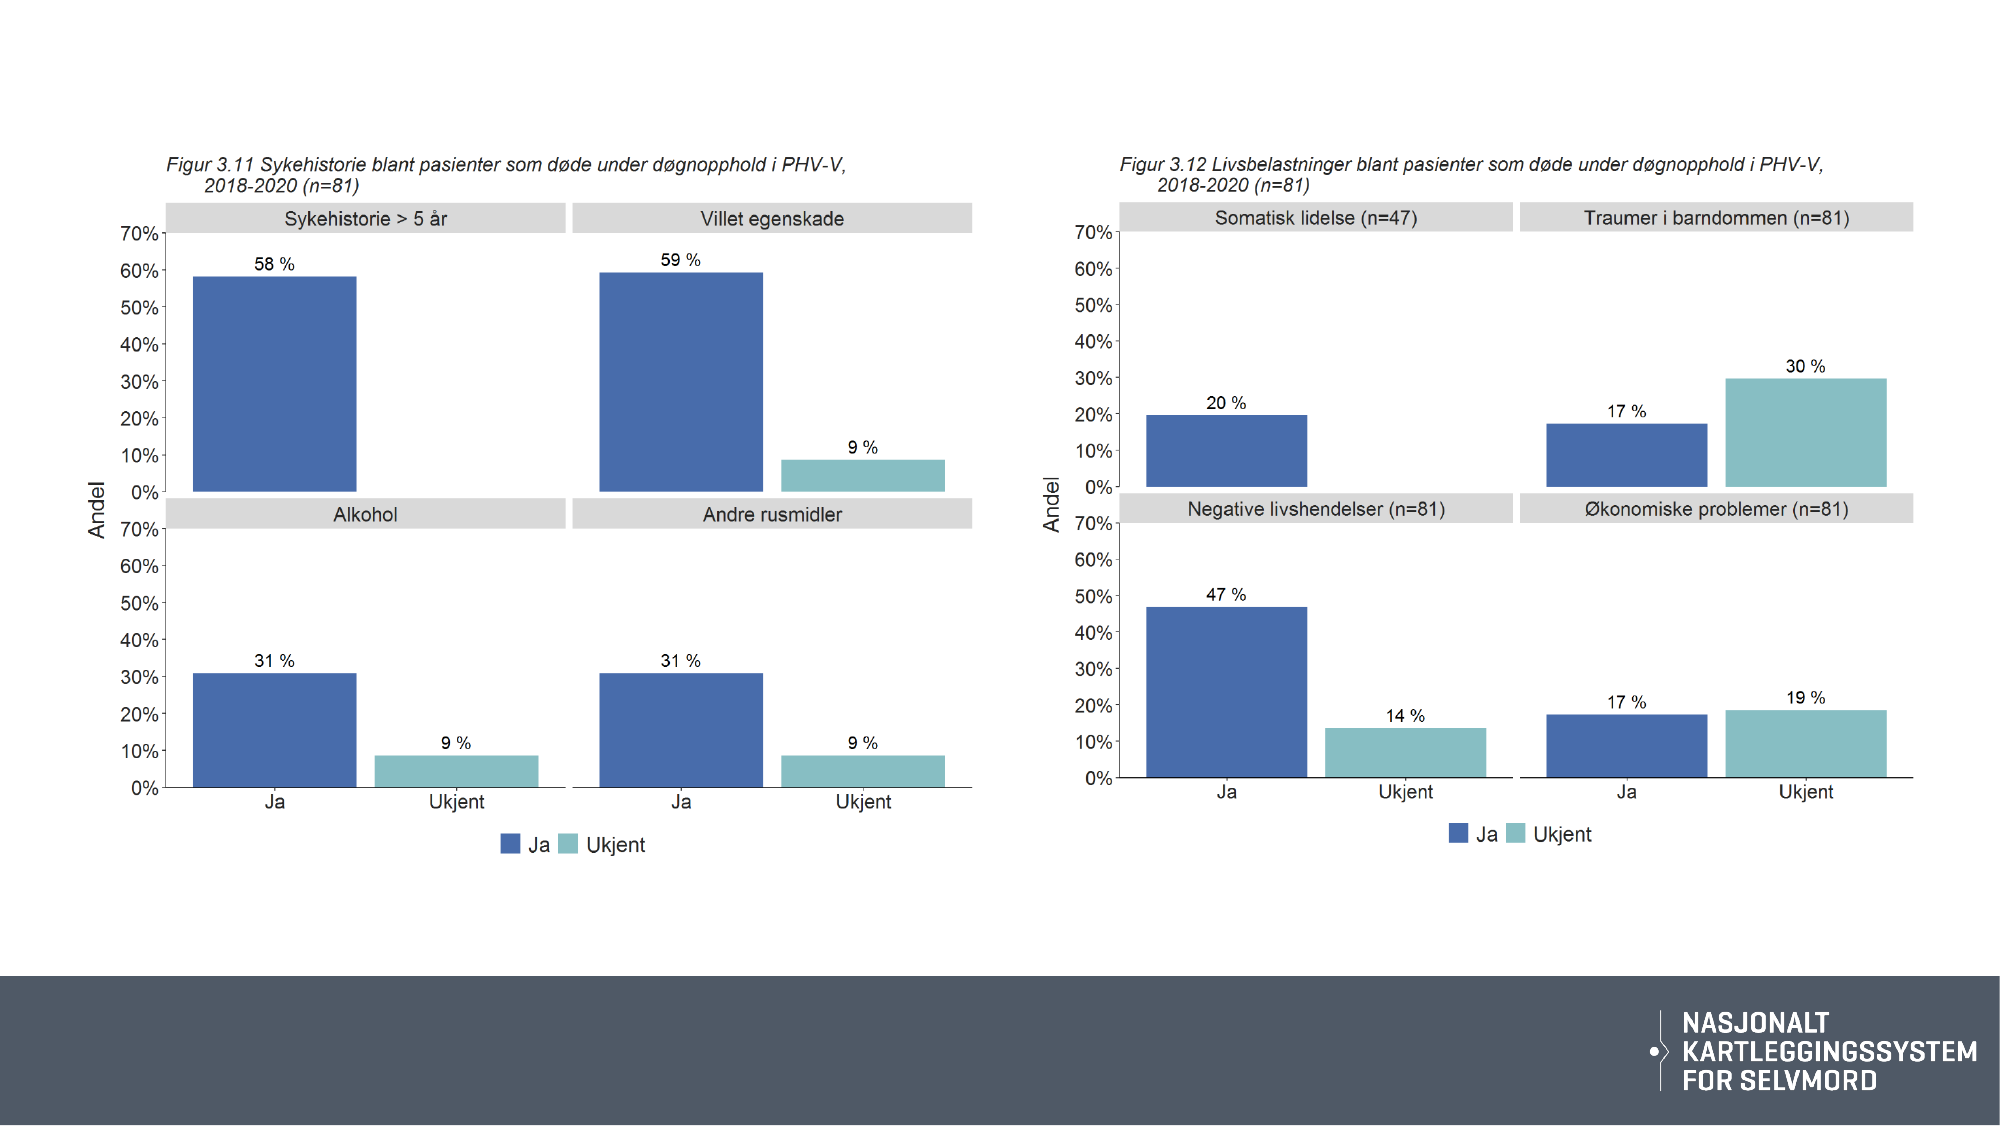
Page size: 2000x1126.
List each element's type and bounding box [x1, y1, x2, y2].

picture [1641, 992, 1988, 1111]
picture [1034, 148, 1920, 857]
picture [79, 148, 979, 869]
